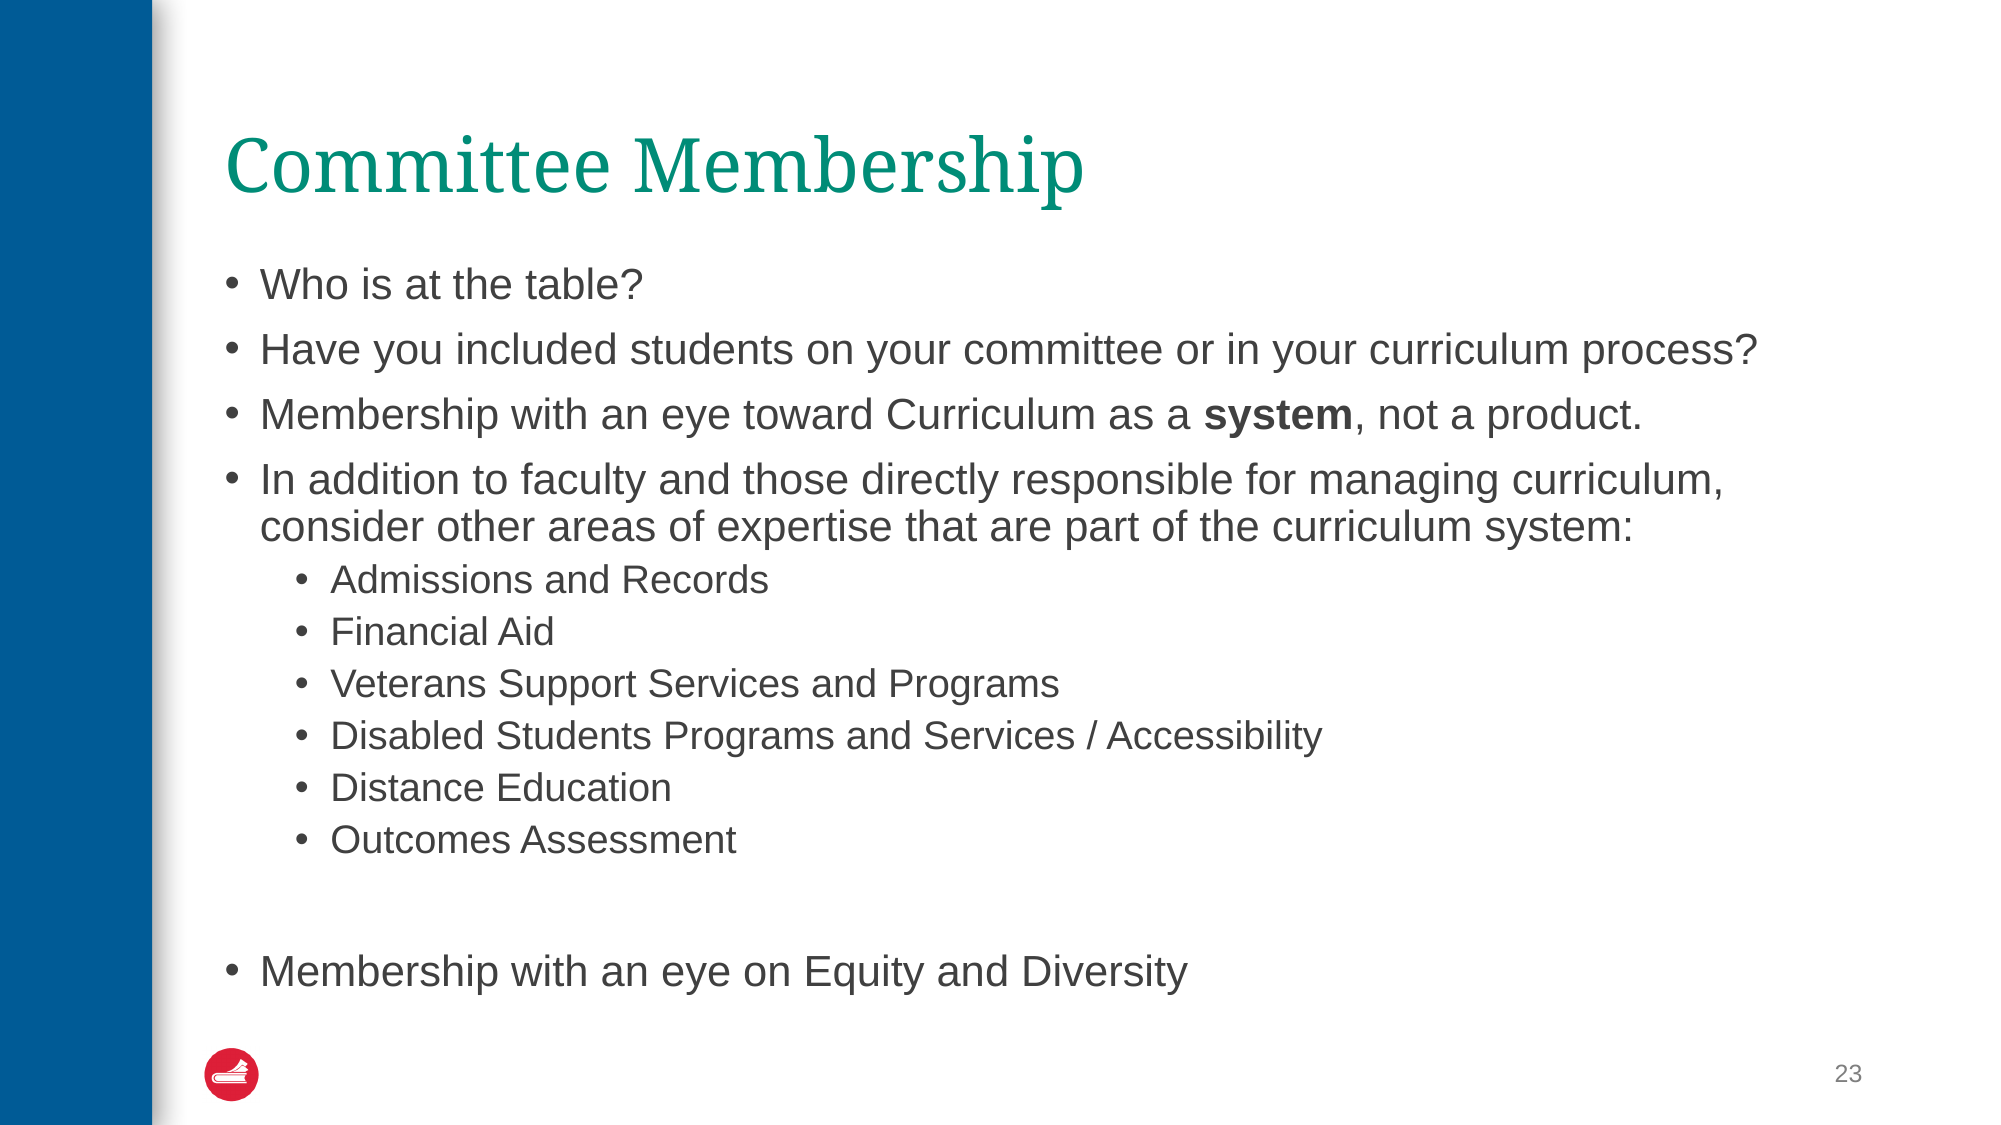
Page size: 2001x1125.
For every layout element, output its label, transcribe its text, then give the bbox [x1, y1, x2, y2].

picture [202, 1046, 260, 1103]
list Who is at the table? Have you included students on your committee or in your curriculum process? Membership with an eye toward Curriculum as a system, not a product. In addition to faculty and those directly responsible for managing curriculum, consider other areas of expertise that are part of the curriculum system: Admissions and Records Financial Aid Veterans Support Services and Programs Disabled Students Programs and Services / Accessibility Distance Education Outcomes Assessment Membership with an eye on Equity and Diversity [209, 254, 1860, 1020]
title Committee Membership [209, 59, 1858, 254]
slide_number 23 [1712, 1042, 1863, 1103]
